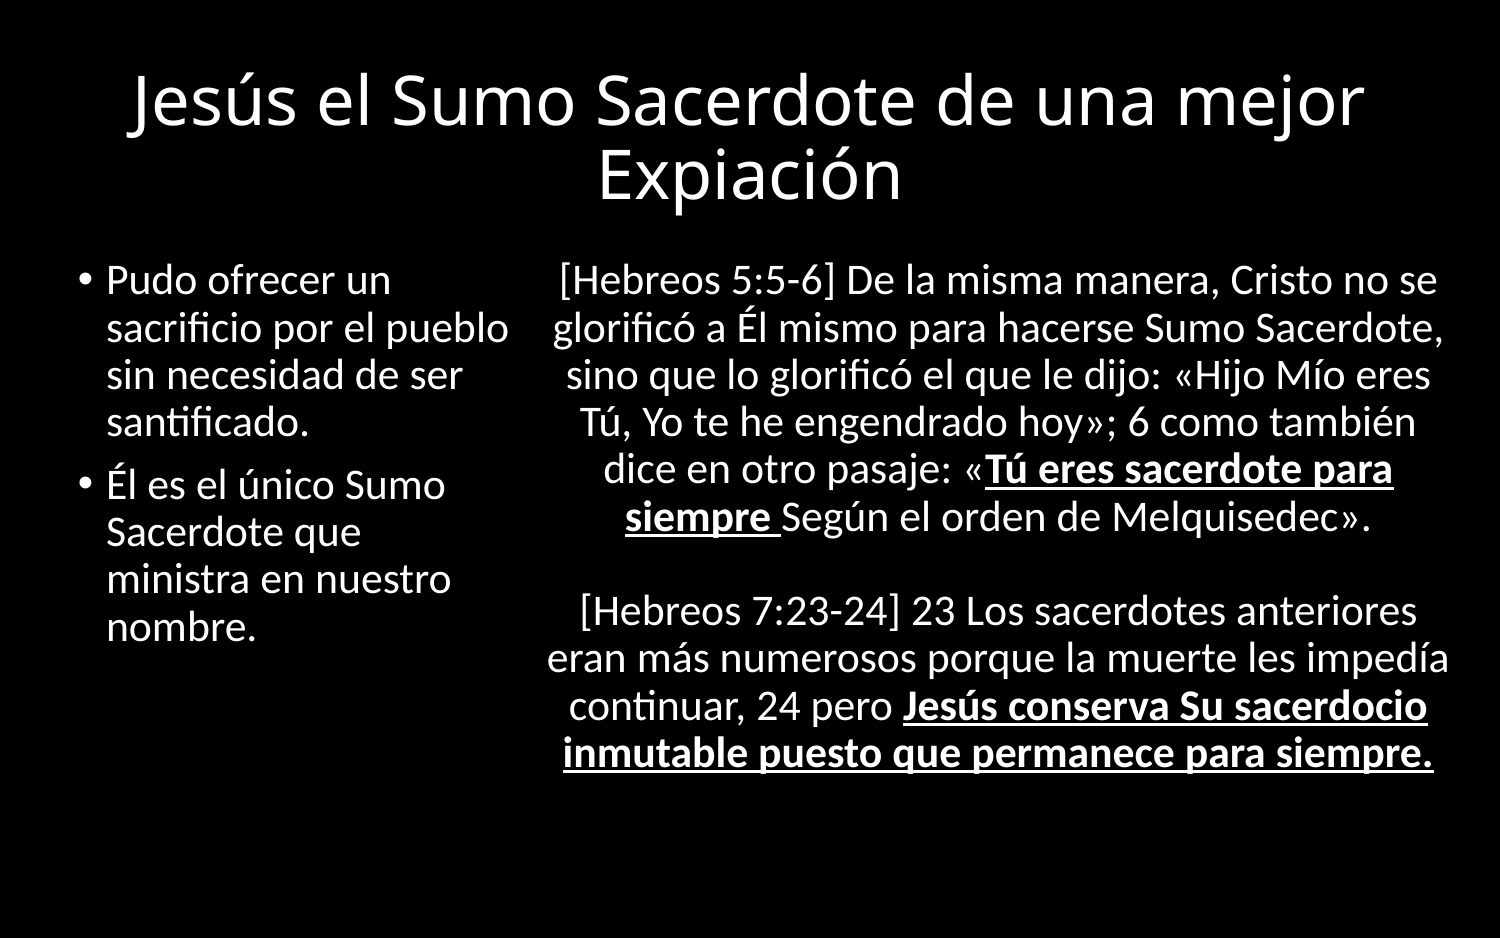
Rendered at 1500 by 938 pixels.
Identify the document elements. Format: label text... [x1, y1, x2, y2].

list [Hebreos 5:5-6] De la misma manera, Cristo no se glorificó a Él mismo para hacerse Sumo Sacerdote, sino que lo glorificó el que le dijo: «Hijo Mío eres Tú, Yo te he engendrado hoy»; 6 como también dice en otro pasaje: «Tú eres sacerdote para siempre Según el orden de Melquisedec». [Hebreos 7:23-24] 23 Los sacerdotes anteriores eran más numerosos porque la muerte les impedía continuar, 24 pero Jesús conserva Su sacerdocio inmutable puesto que permanece para siempre. [526, 249, 1471, 916]
title Jesús el Sumo Sacerdote de una mejor Expiación [103, 49, 1397, 232]
list Pudo ofrecer un sacrificio por el pueblo sin necesidad de ser santificado. Él es el único Sumo Sacerdote que ministra en nuestro nombre. [63, 249, 526, 845]
